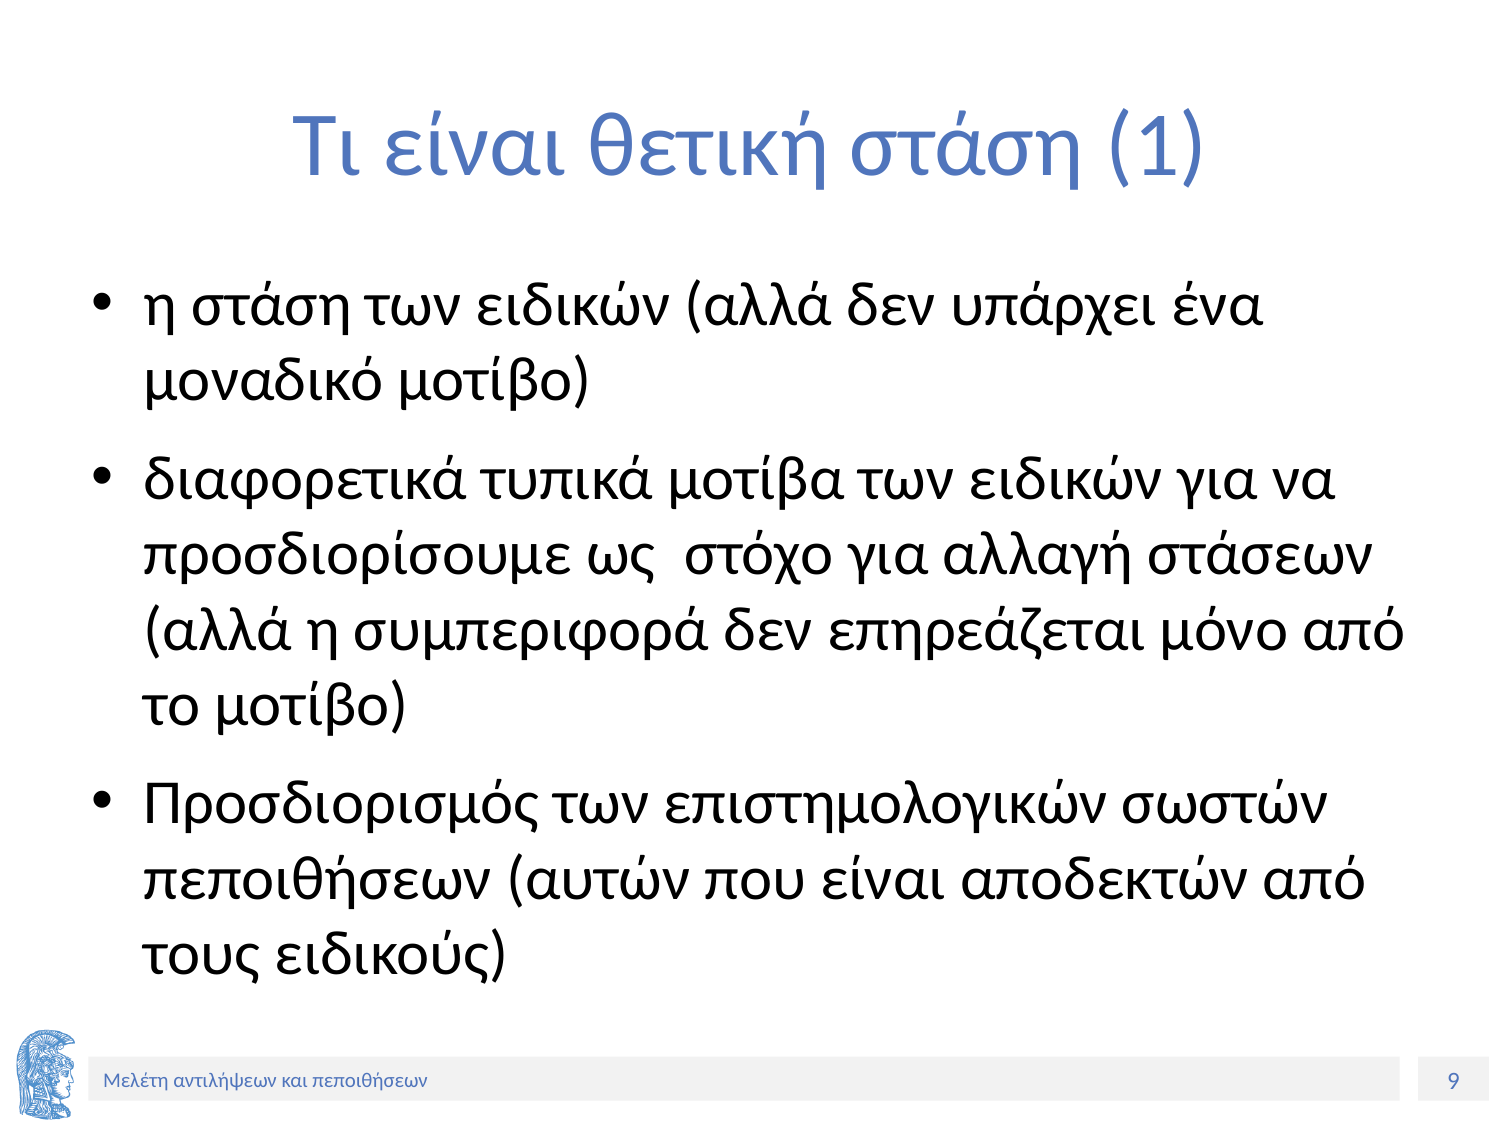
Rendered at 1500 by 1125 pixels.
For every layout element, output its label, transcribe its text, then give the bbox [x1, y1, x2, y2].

title Τι είναι θετική στάση (1) [75, 45, 1425, 233]
picture [9, 1026, 81, 1120]
list η στάση των ειδικών (αλλά δεν υπάρχει ένα μοναδικό μοτίβο) διαφορετικά τυπικά μοτίβα των ειδικών για να προσδιορίσουμε ως στόχο για αλλαγή στάσεων (αλλά η συμπεριφορά δεν επηρεάζεται μόνο από το μοτίβο) Προσδιορισμός των επιστημολογικών σωστών πεποιθήσεων (αυτών που είναι αποδεκτών από τους ειδικούς) [76, 255, 1427, 998]
